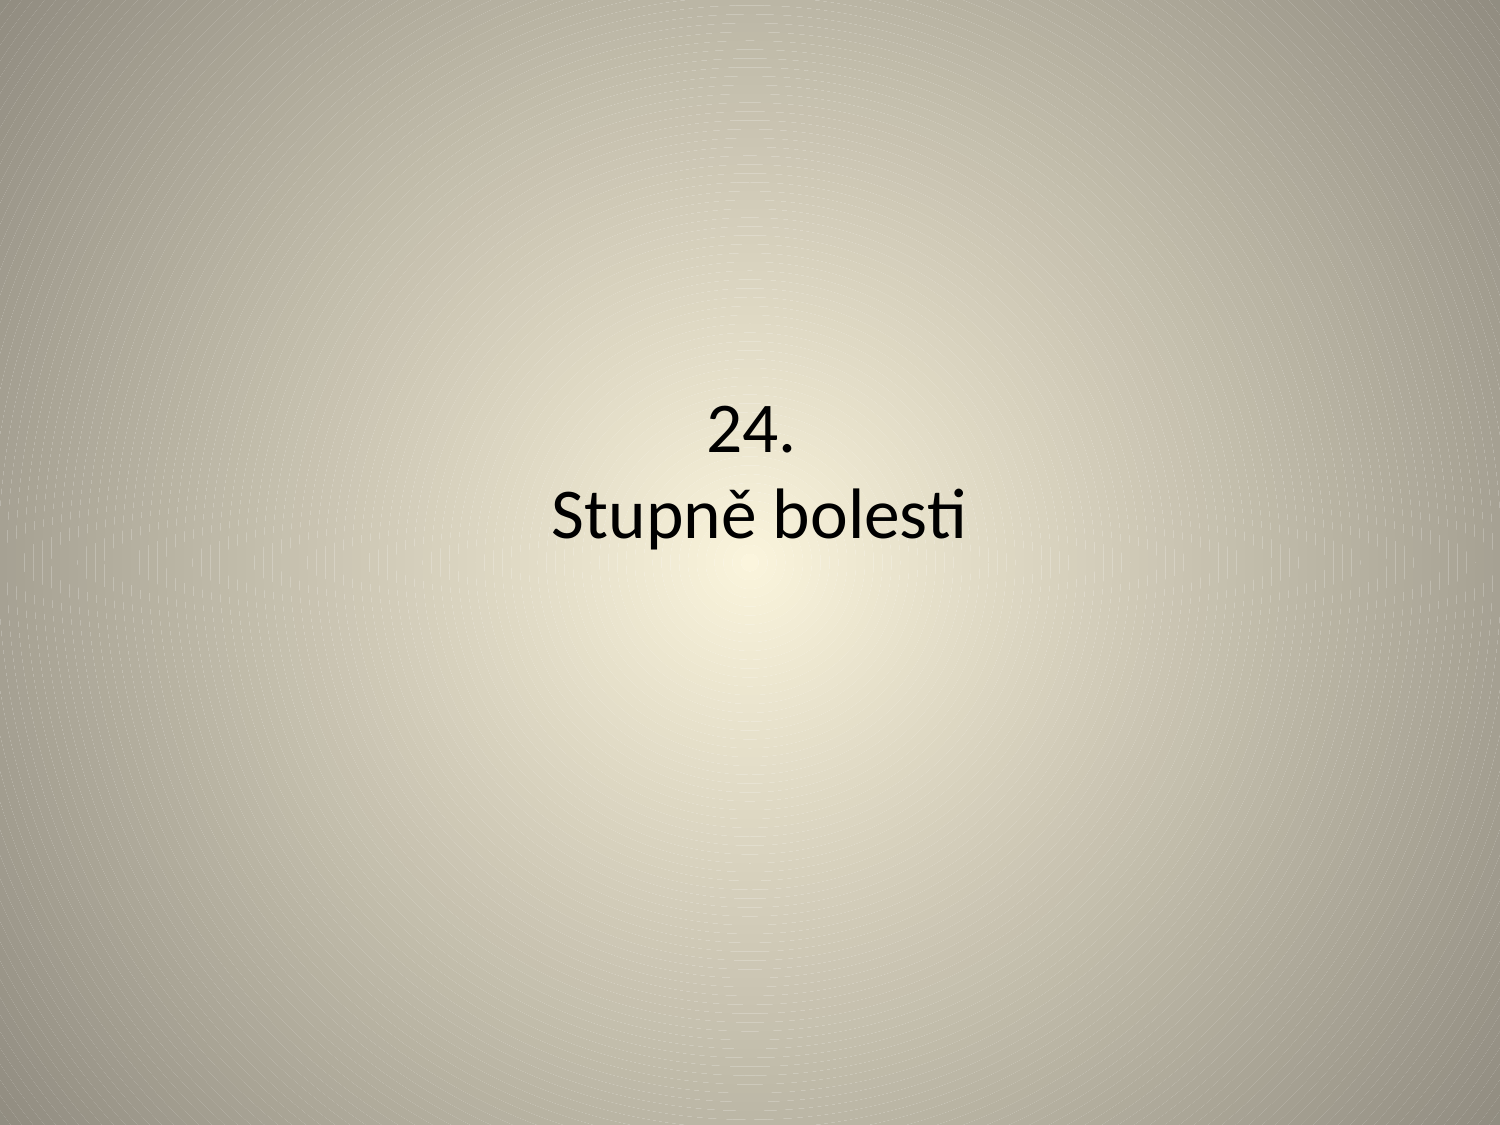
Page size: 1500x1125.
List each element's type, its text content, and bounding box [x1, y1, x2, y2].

title 24. Stupně bolesti [76, 373, 1427, 561]
